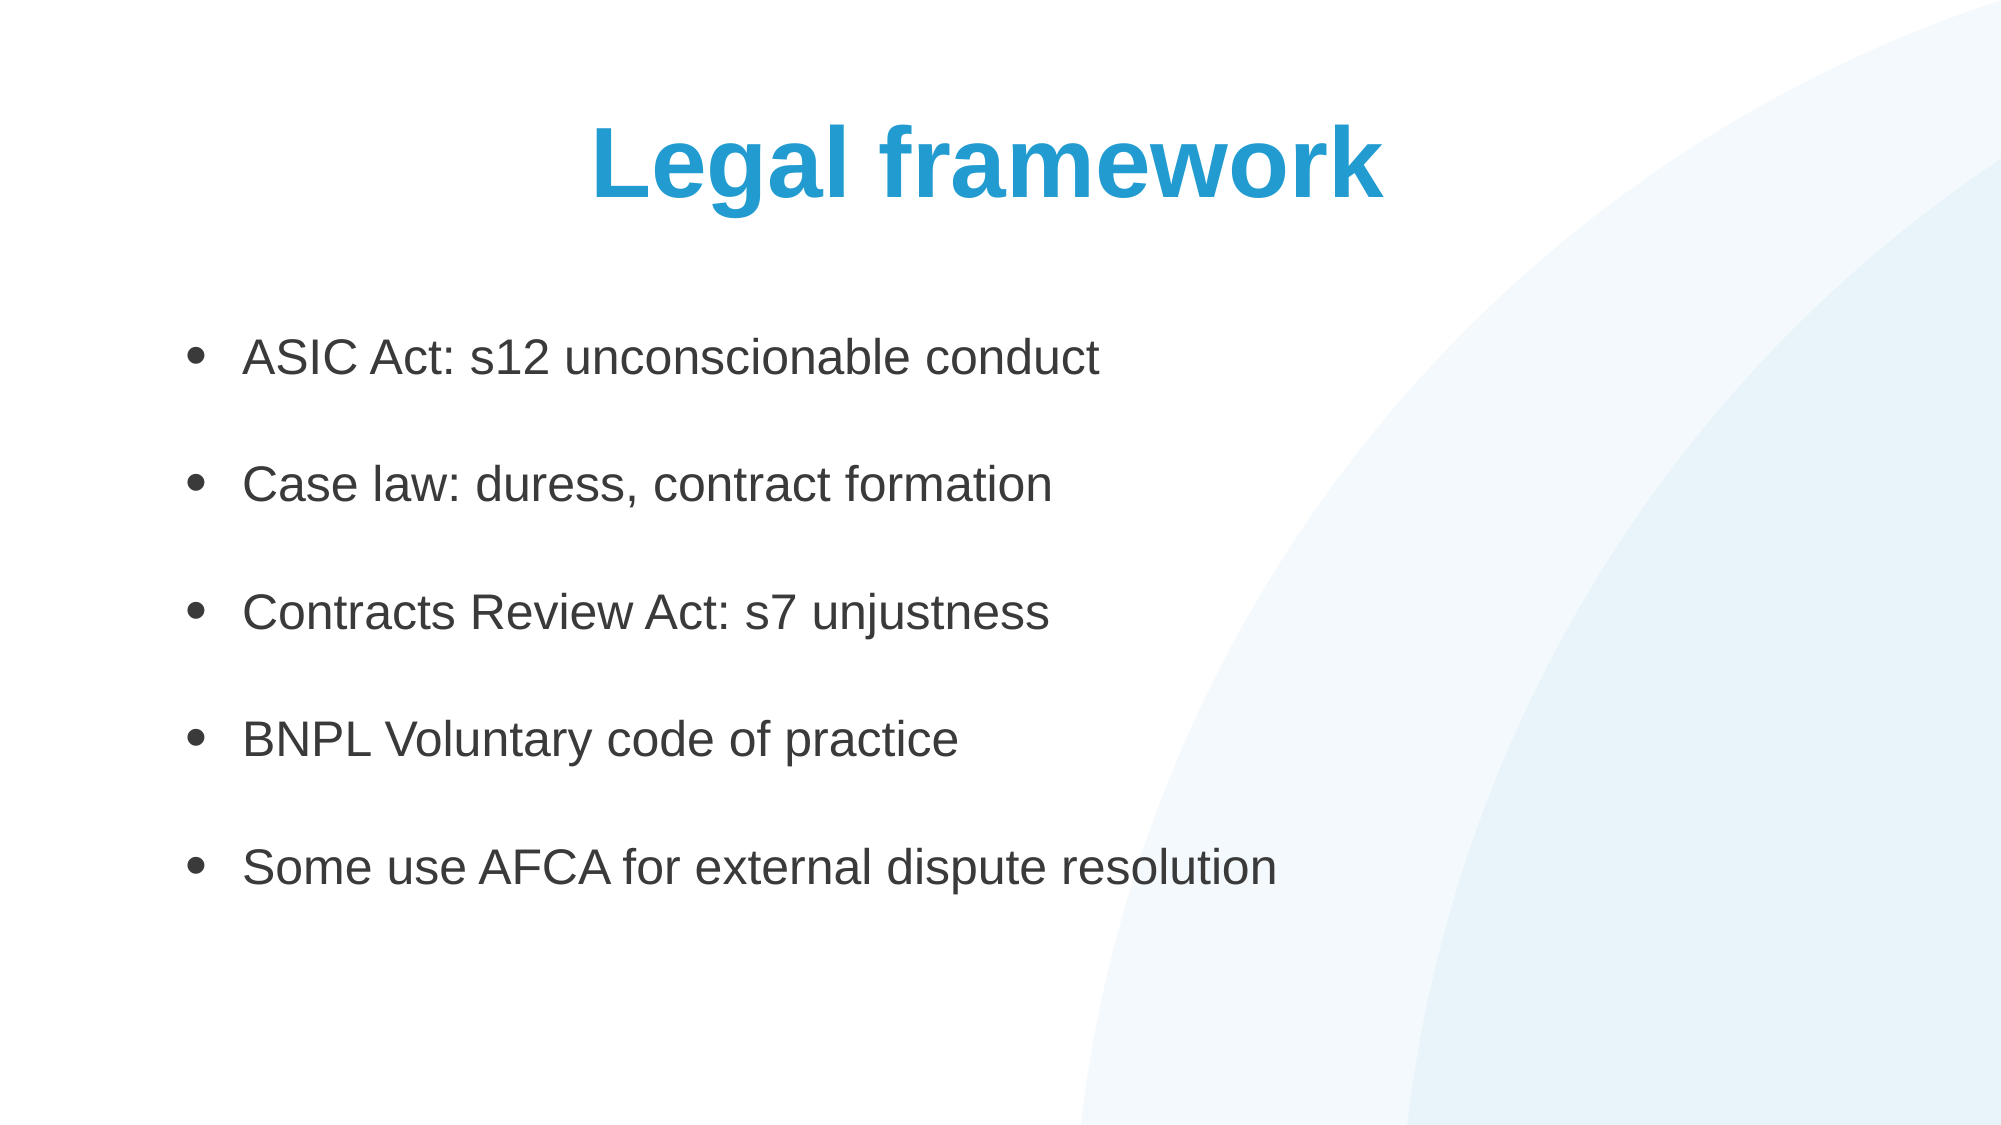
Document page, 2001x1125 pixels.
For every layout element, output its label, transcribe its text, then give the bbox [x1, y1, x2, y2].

title Legal framework [51, 103, 1924, 287]
list ASIC Act: s12 unconscionable conduct Case law: duress, contract formation Contracts Review Act: s7 unjustness BNPL Voluntary code of practice Some use AFCA for external dispute resolution [170, 286, 1808, 1009]
